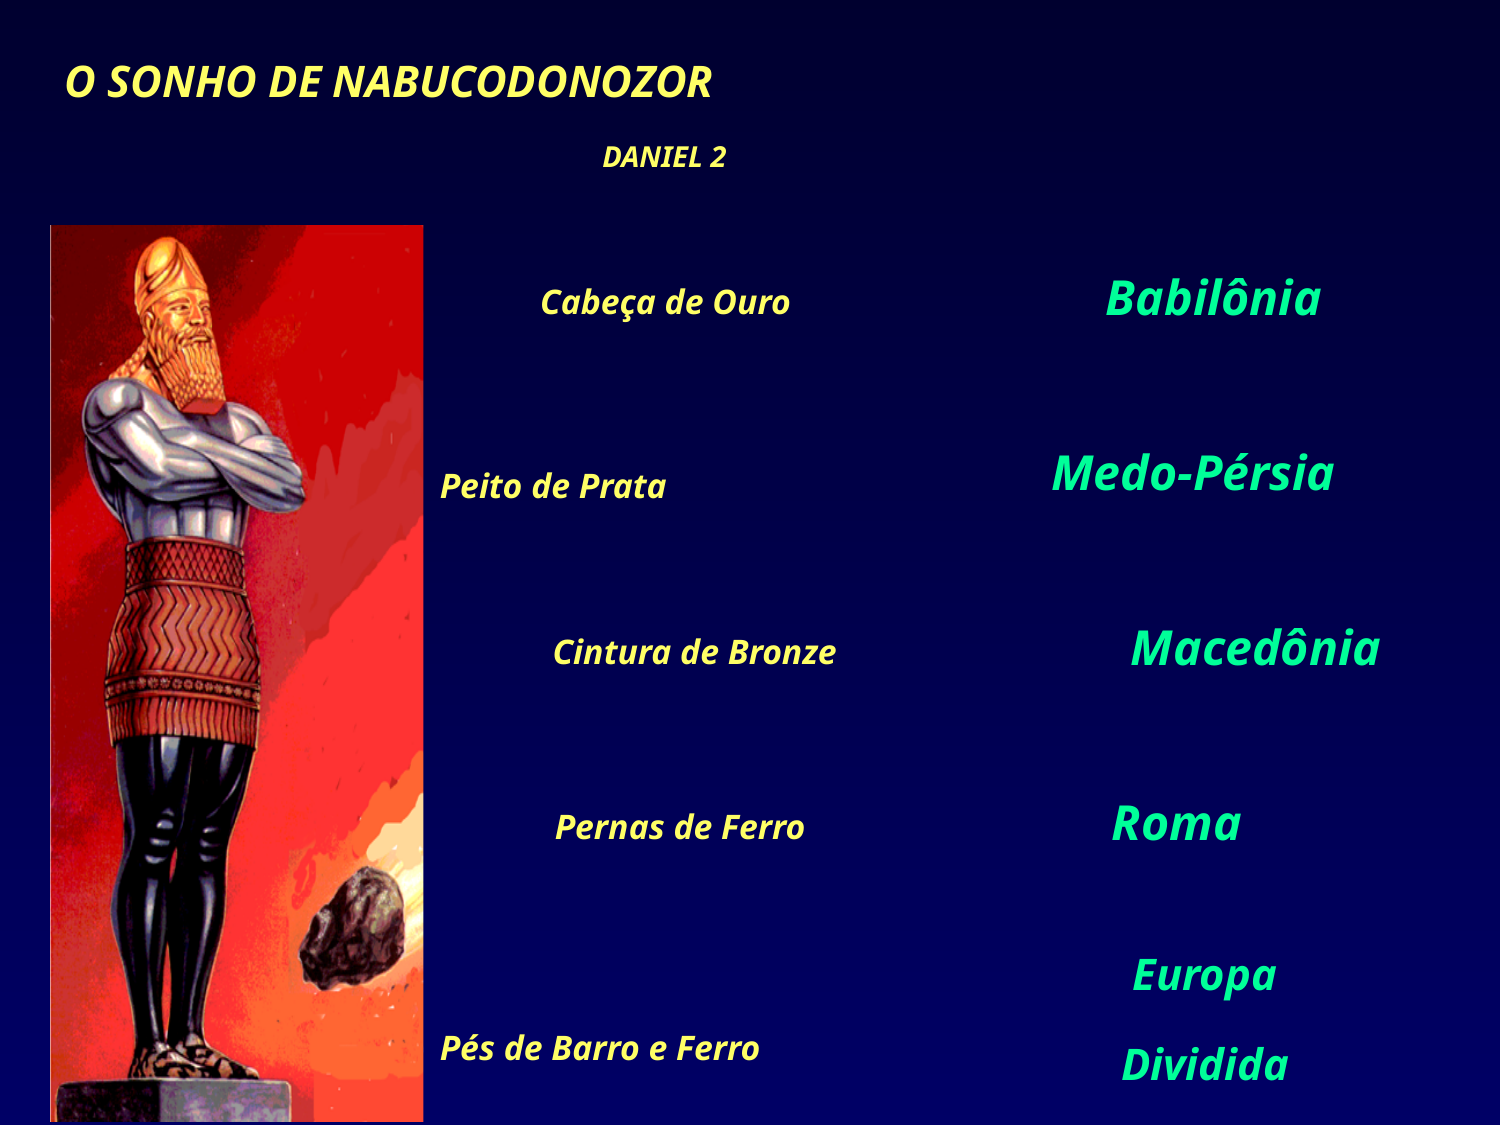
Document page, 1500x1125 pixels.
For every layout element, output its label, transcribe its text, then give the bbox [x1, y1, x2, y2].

text_box O SONHO DE NABUCODONOZOR [50, 37, 1438, 143]
text_box Pernas de Ferro [540, 791, 821, 877]
text_box Cintura de Bronze [537, 616, 852, 702]
text_box Cabeça de Ouro [525, 266, 806, 352]
text_box Babilônia [975, 249, 1453, 365]
text_box DANIEL 2 [587, 124, 1000, 200]
text_box Medo-Pérsia [875, 425, 1500, 540]
picture [49, 224, 425, 1125]
text_box Macedônia [1012, 600, 1500, 715]
text_box Pés de Barro e Ferro [425, 1012, 998, 1098]
text_box Peito de Prata [425, 450, 875, 535]
text_box Europa Dividida [998, 930, 1412, 1125]
text_box Roma [1037, 774, 1341, 890]
